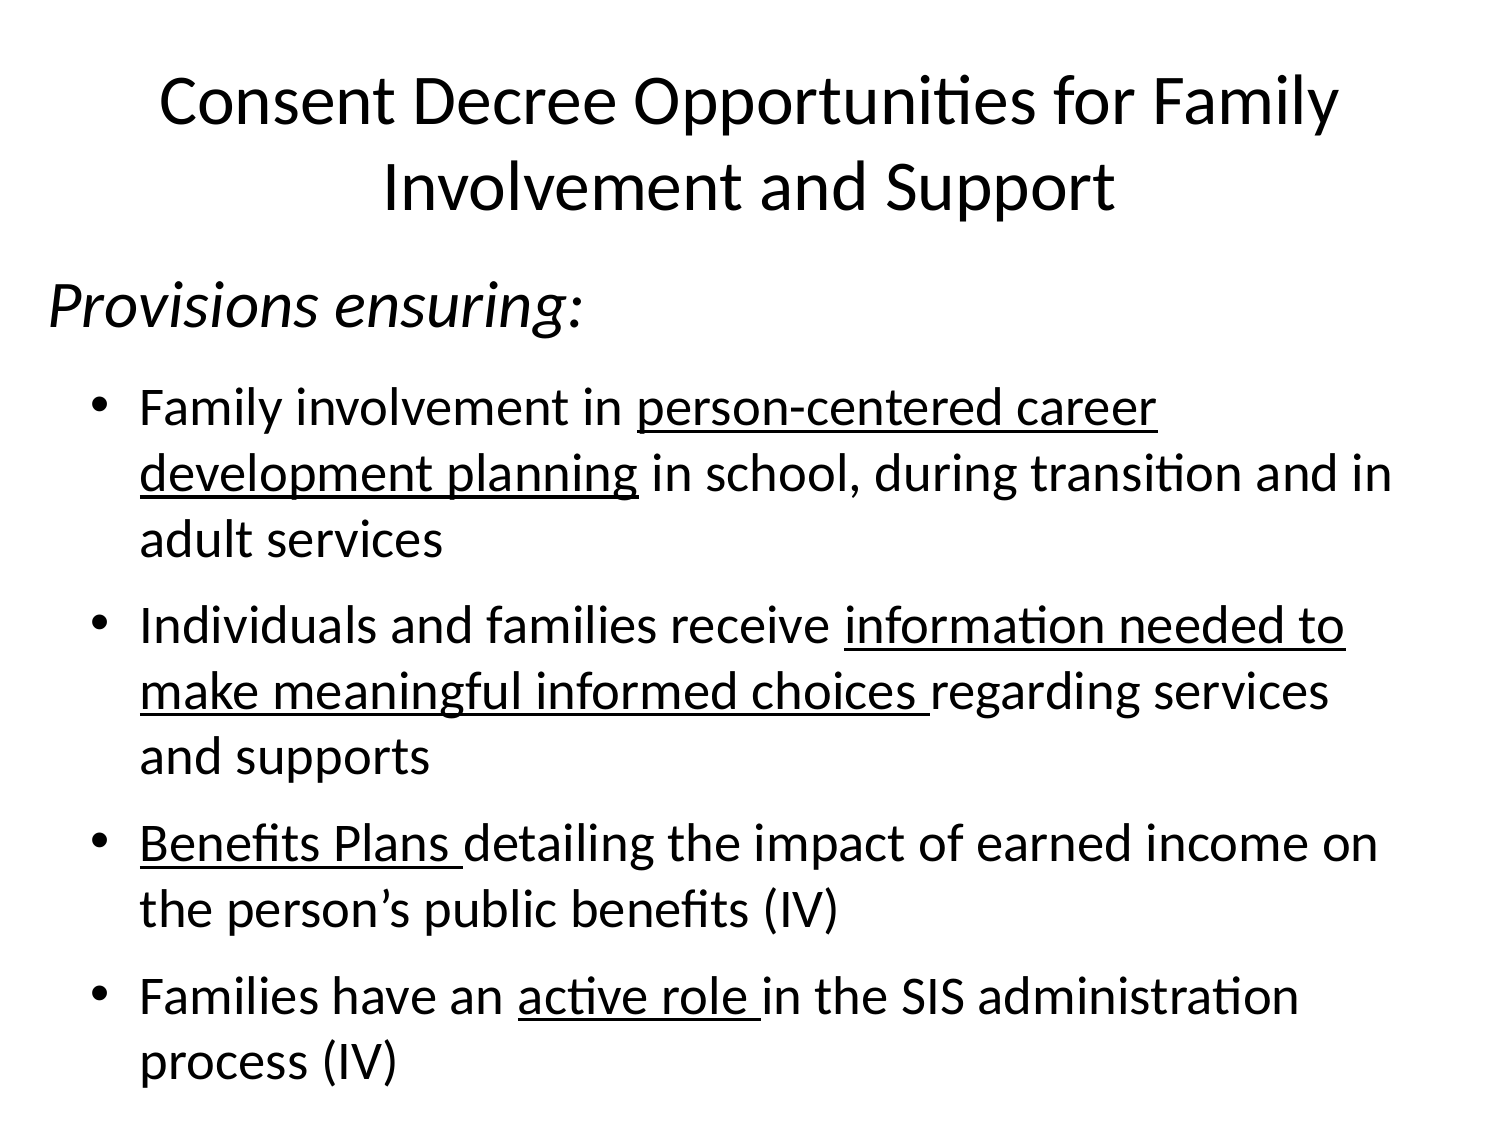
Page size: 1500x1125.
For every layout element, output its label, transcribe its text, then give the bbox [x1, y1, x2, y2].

title Consent Decree Opportunities for Family Involvement and Support [75, 45, 1425, 233]
list Family involvement in person-centered career development planning in school, during transition and in adult services Individuals and families receive information needed to make meaningful informed choices regarding services and supports Benefits Plans detailing the impact of earned income on the person’s public benefits (IV) Families have an active role in the SIS administration process (IV) [75, 363, 1425, 1107]
text_box Provisions ensuring: [32, 253, 909, 349]
